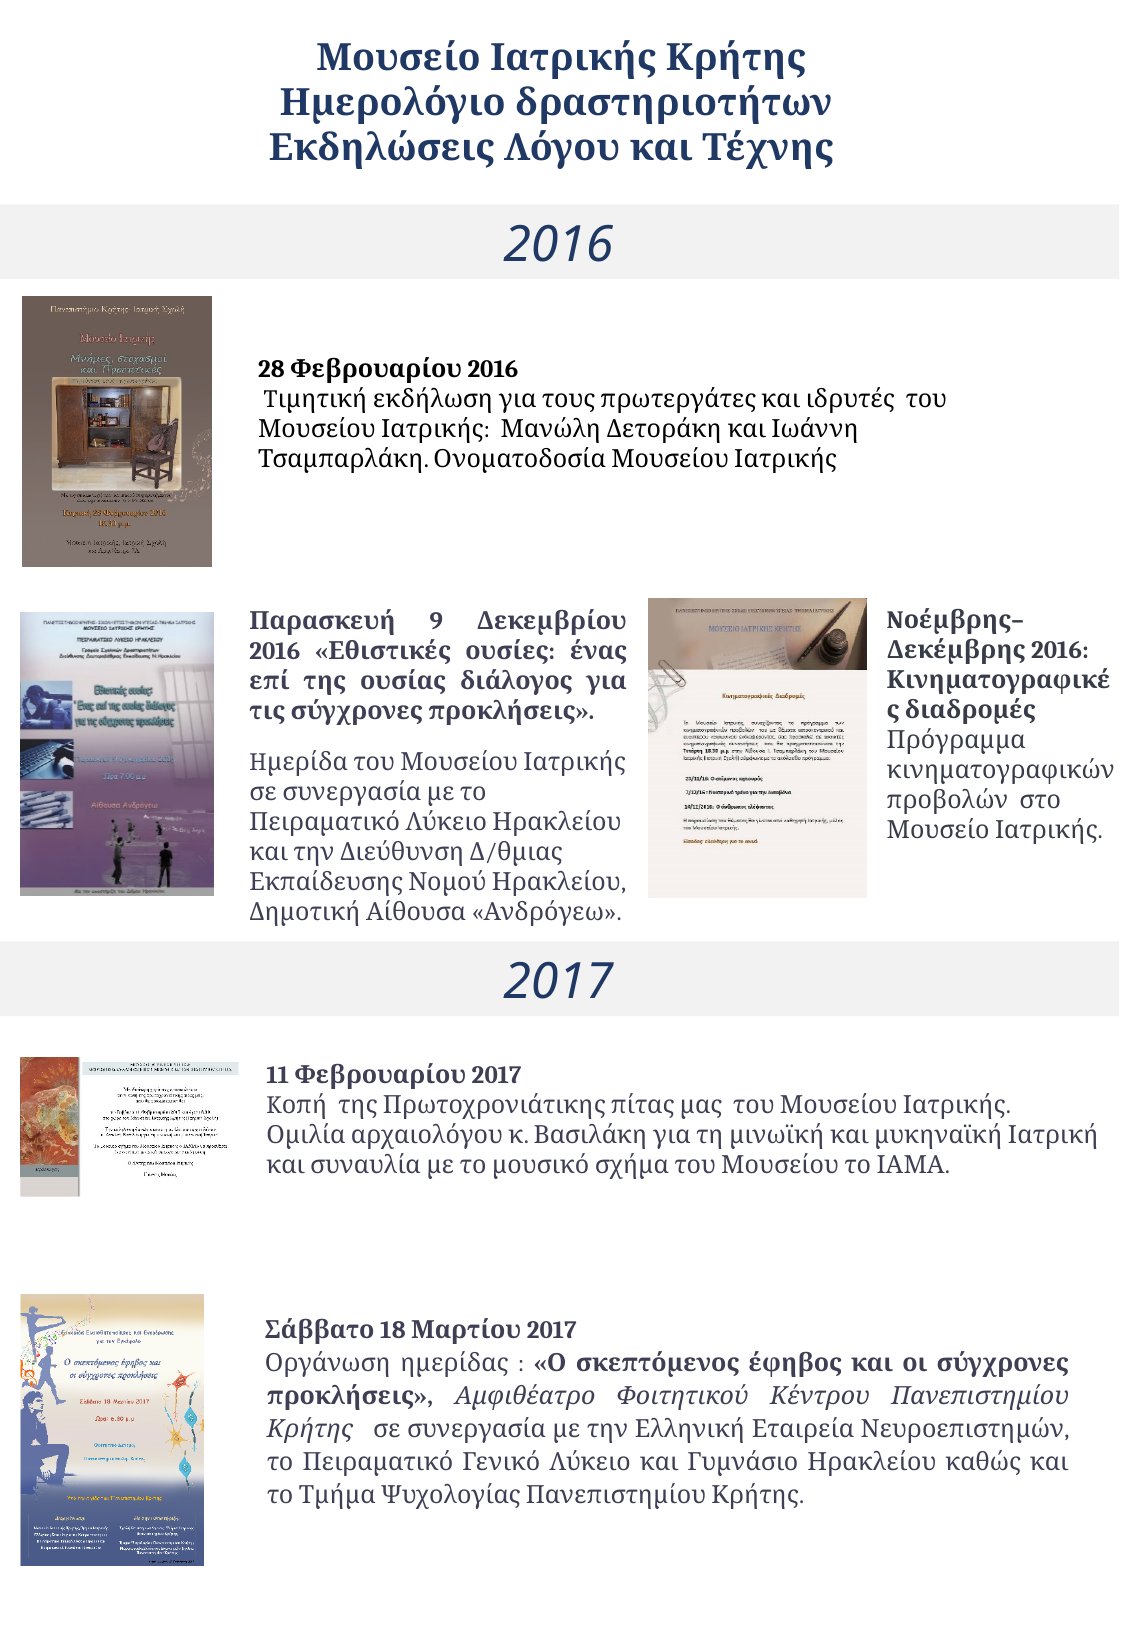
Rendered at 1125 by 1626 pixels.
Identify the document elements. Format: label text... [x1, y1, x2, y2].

text_box [0, 279, 1100, 926]
text_box Παρασκευή 9 Δεκεμβρίου 2016 «Εθιστικές ουσίες: ένας επί της ουσίας διάλογος για τις σύγχρονες προκλήσεις». Hμερίδα του Μουσείου Ιατρικής σε συνεργασία με το Πειραματικό Λύκειο Ηρακλείου και την Διεύθυνση Δ/θμιας Εκπαίδευσης Νομού Ηρακλείου, Δημοτική Αίθουσα «Ανδρόγεω». [243, 598, 634, 756]
text_box 11 Φεβρουαρίου 2017 Kοπή της Πρωτοχρονιάτικης πίτας μας του Μουσείου Ιατρικής. Ομιλία αρχαιολόγου κ. Βασιλάκη για τη μινωϊκή και μυκηναϊκή Ιατρική και συναυλία με το μουσικό σχήμα του Μουσείου το ΙΑΜΑ. [260, 1053, 1125, 1210]
text_box 28 Φεβρουαρίου 2016 Tιμητική εκδήλωση για τους πρωτεργάτες και ιδρυτές του Μουσείου Ιατρικής: Μανώλη Δετοράκη και Ιωάννη Τσαμπαρλάκη. Ονοματοδοσία Μουσείου Ιατρικής [243, 345, 973, 510]
text_box Mουσείο Ιατρικής Κρήτης Ημερολόγιο δραστηριοτήτων Εκδηλώσεις Λόγου και Τέχνης [16, 26, 1107, 136]
text_box 2017 [0, 941, 1120, 1017]
text_box Σάββατο 18 Μαρτίου 2017 Οργάνωση ημερίδας : «Ο σκεπτόμενος έφηβος και οι σύγχρονες προκλήσεις», Αμφιθέατρο Φοιτητικού Κέντρου Πανεπιστημίου Κρήτης σε συνεργασία με την Ελληνική Εταιρεία Νευροεπιστημών, το Πειραματικό Γενικό Λύκειο και Γυμνάσιο Ηρακλείου καθώς και το Τμήμα Ψυχολογίας Πανεπιστημίου Κρήτης. [224, 1303, 1085, 1625]
picture [12, 1284, 212, 1575]
picture [22, 296, 212, 567]
text_box 2016 [0, 204, 1120, 279]
picture [648, 598, 867, 898]
text_box Nοέμβρης– Δεκέμβρης 2016: Κινηματογραφικές διαδρομές Πρόγραμμα κινηματογραφικών προβολών στο Μουσείο Ιατρικής. [880, 597, 1125, 871]
picture [20, 1057, 247, 1197]
picture [20, 612, 214, 896]
